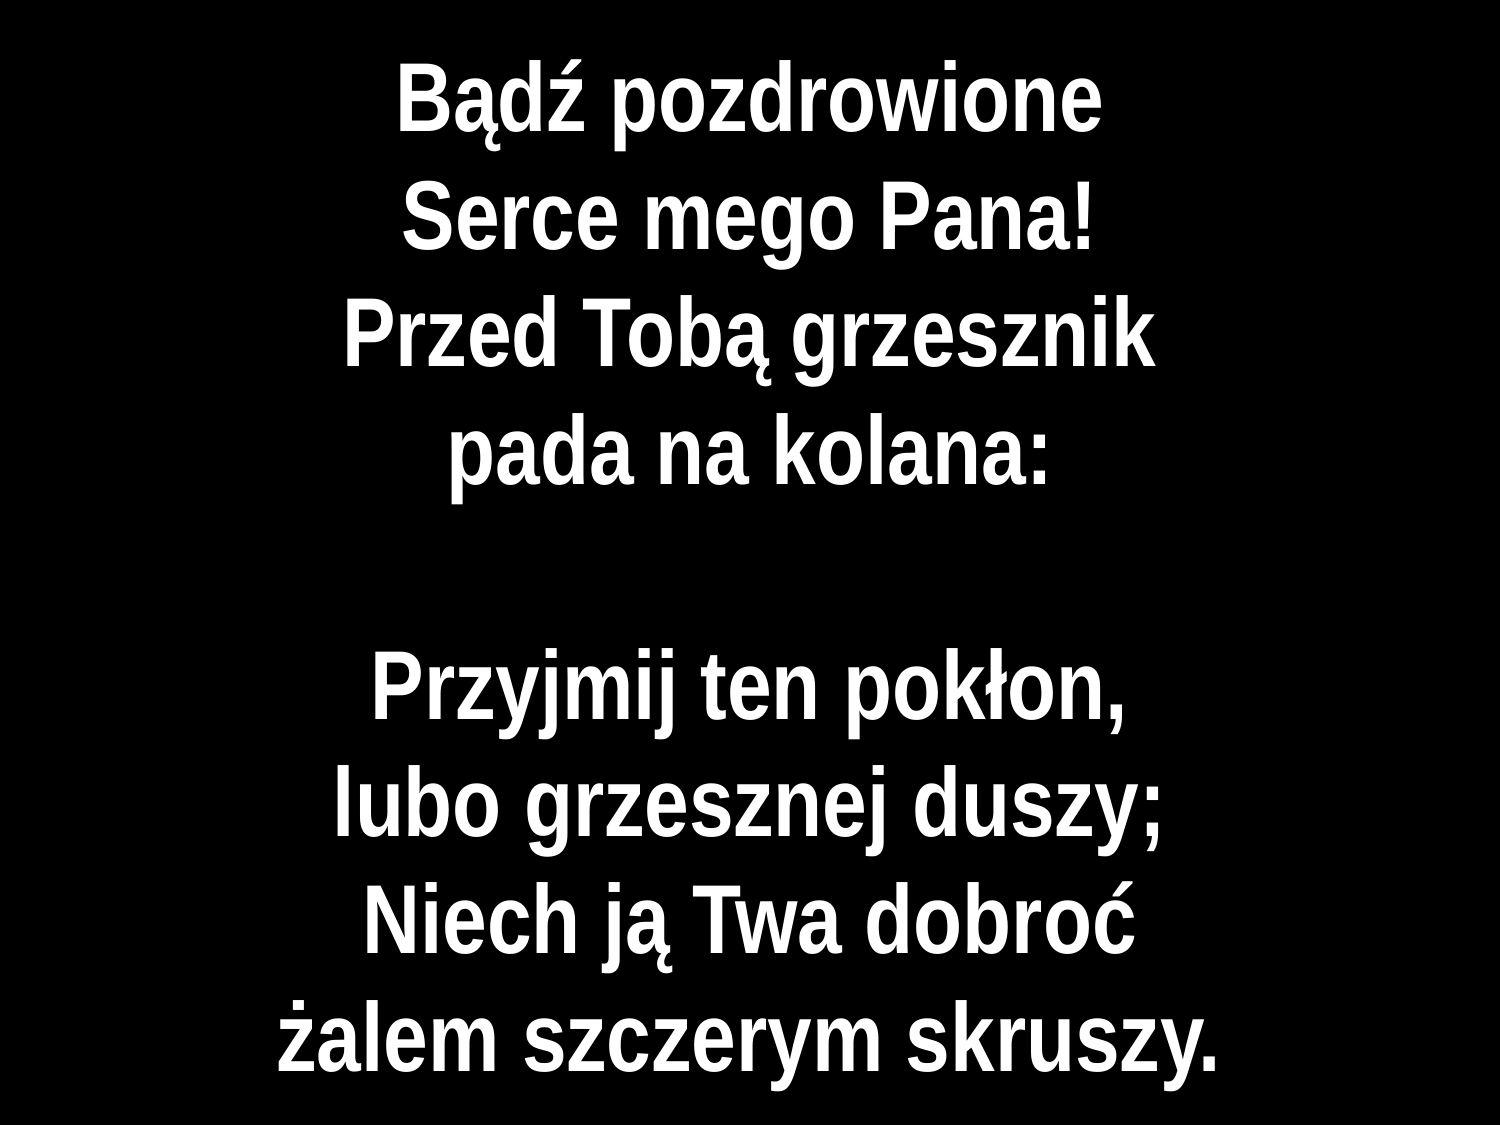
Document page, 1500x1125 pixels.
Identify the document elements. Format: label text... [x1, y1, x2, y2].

title Bądź pozdrowione Serce mego Pana! Przed Tobą grzesznik pada na kolana: Przyjmij ten pokłon, lubo grzesznej duszy; Niech ją Twa dobroć żalem szczerym skruszy. [0, 470, 1500, 655]
